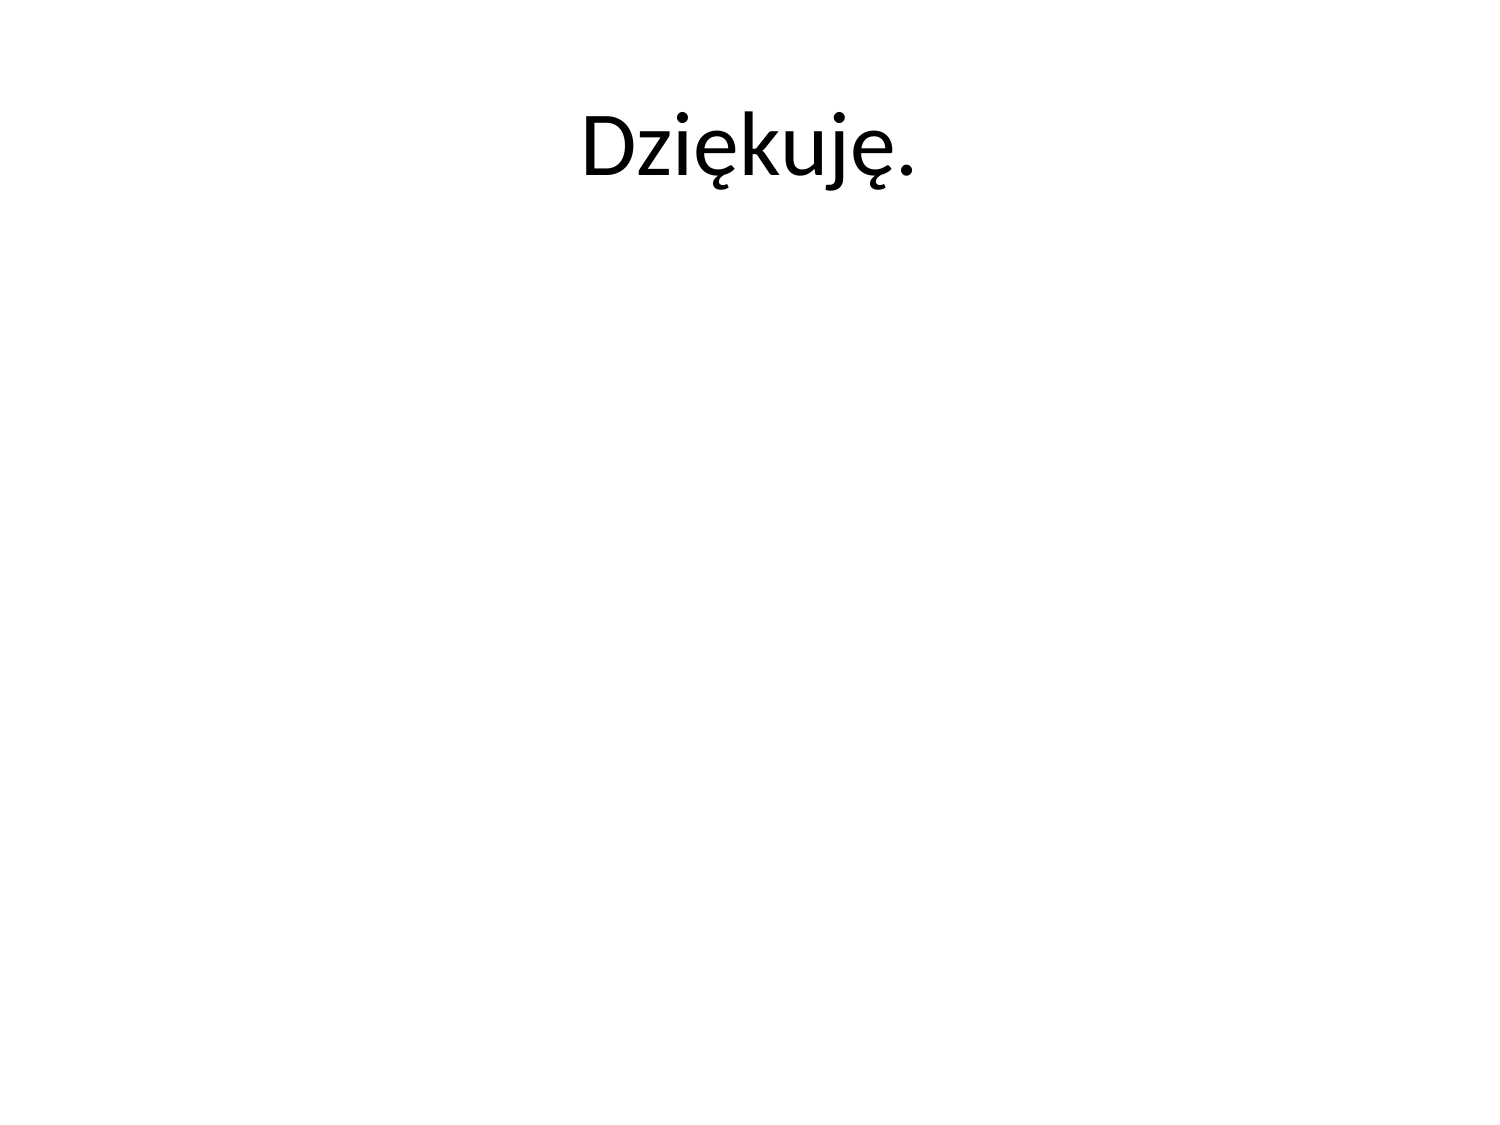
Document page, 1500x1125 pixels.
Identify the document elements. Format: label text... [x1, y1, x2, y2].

title Dziękuję. [75, 45, 1425, 233]
